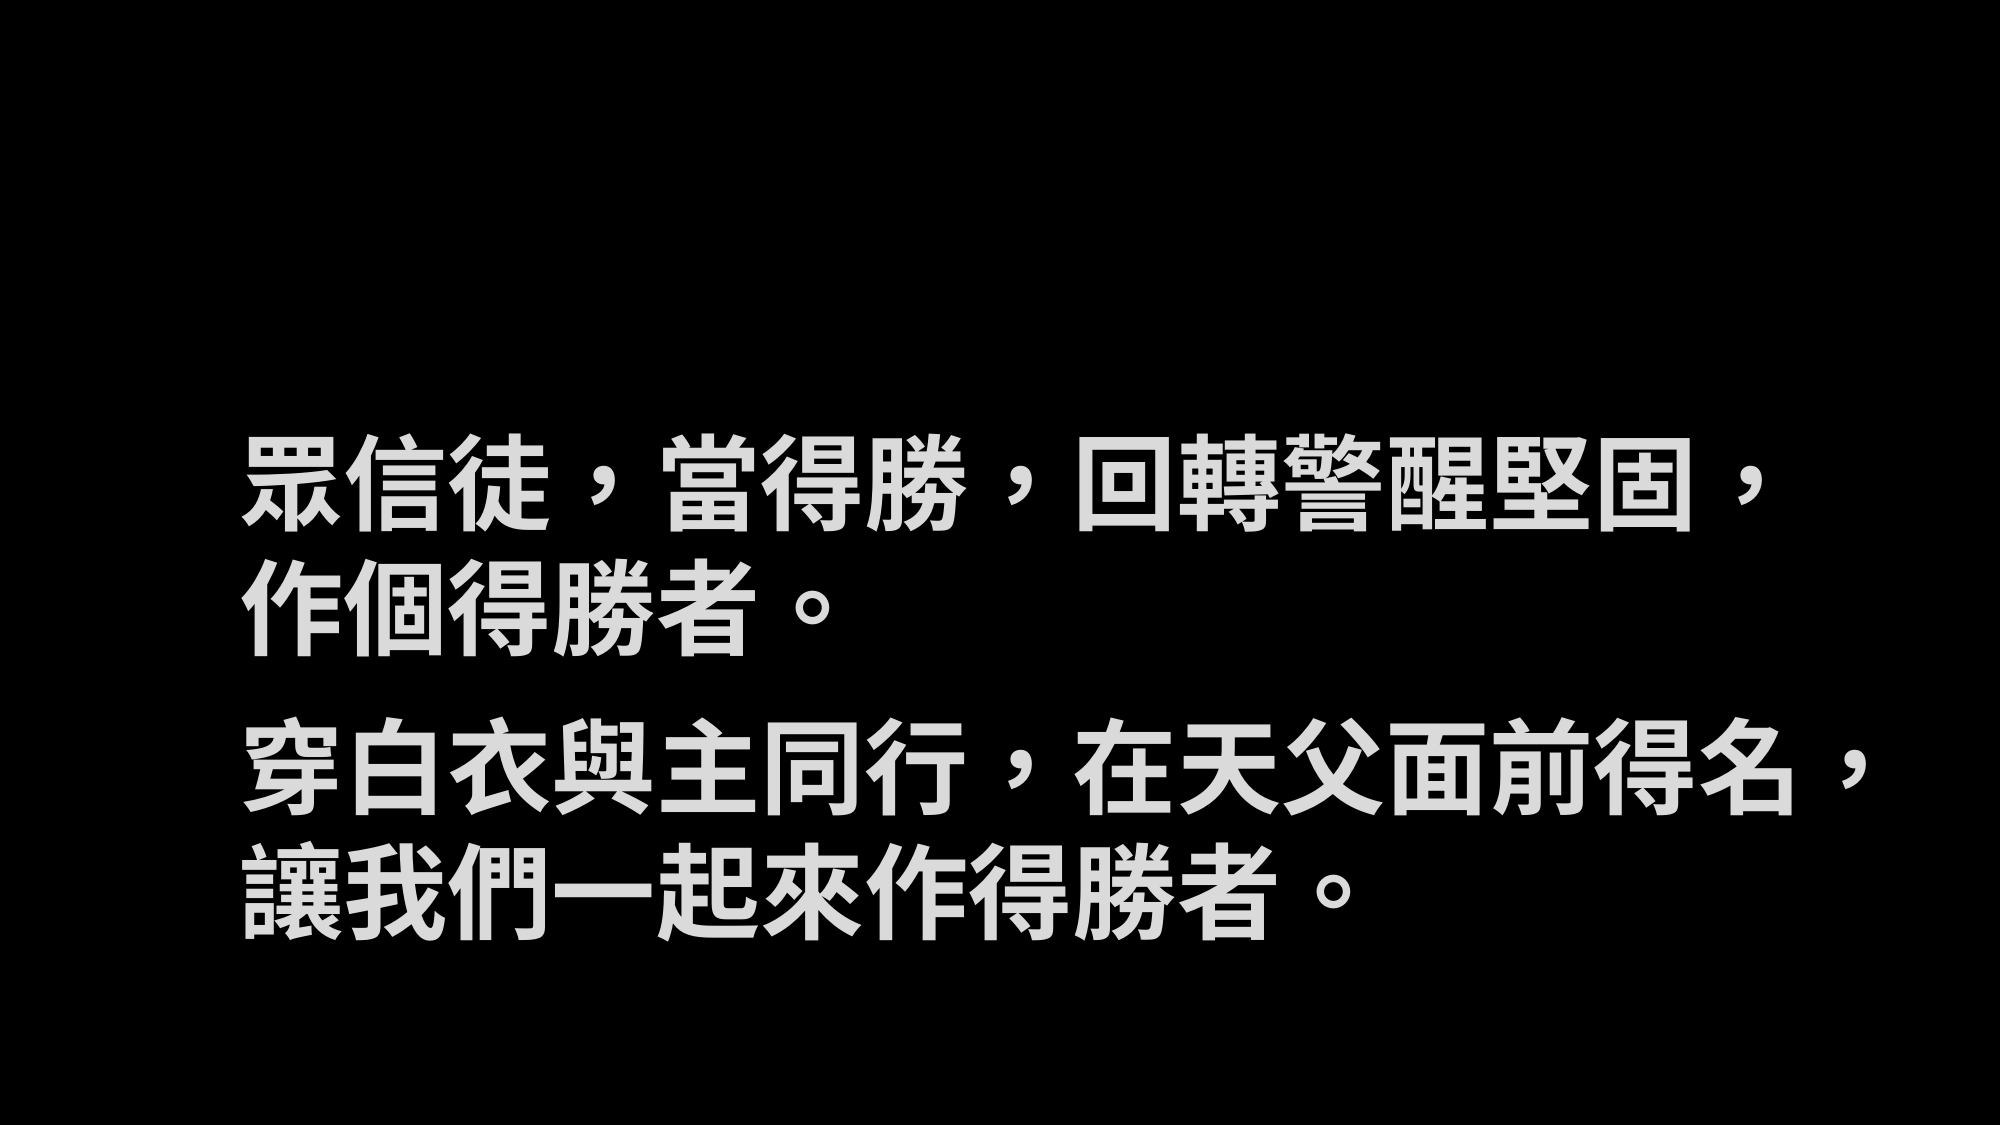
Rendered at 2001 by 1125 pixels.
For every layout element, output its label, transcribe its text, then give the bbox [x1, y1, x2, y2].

list 眾信徒，當得勝，回轉警醒堅固，作個得勝者。 穿白衣與主同行，在天父面前得名，讓我們一起來作得勝者。 [224, 248, 1904, 1123]
